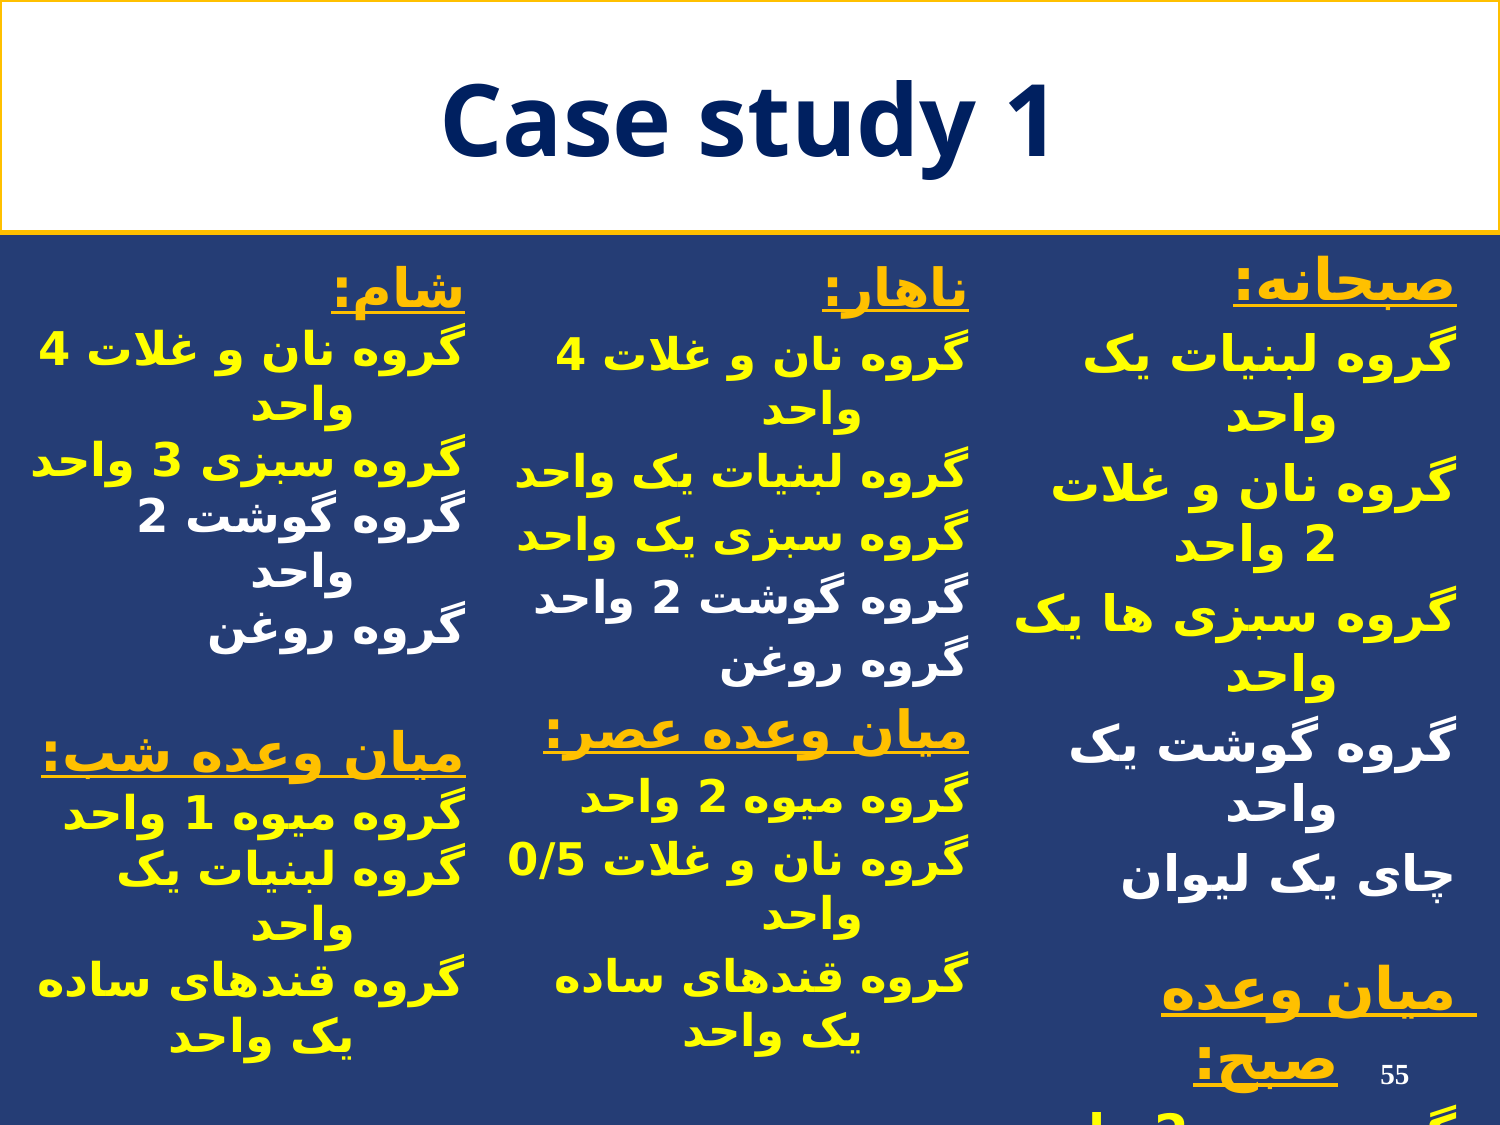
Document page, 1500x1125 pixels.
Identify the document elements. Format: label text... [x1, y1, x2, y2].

list صبحانه: گروه لبنیات یک واحد گروه نان و غلات 2 واحد گروه سبزی ها یک واحد گروه گوشت یک واحد چای یک لیوان میان وعده صبح: گروه میوه 2 واحد گروه نان و غلات 0/5 واحد گروه قندهای ساده یک واحد [984, 234, 1472, 1079]
text_box شام: گروه نان و غلات 4 واحد گروه سبزی 3 واحد گروه گوشت 2 واحد گروه روغن میان وعده شب: گروه میوه 1 واحد گروه لبنیات یک واحد گروه قندهای ساده یک واحد [11, 246, 481, 1079]
title Case study 1 [0, 0, 1500, 235]
slide_number 55 [1074, 1042, 1425, 1103]
list ناهار: گروه نان و غلات 4 واحد گروه لبنیات یک واحد گروه سبزی یک واحد گروه گوشت 2 واحد گروه روغن میان وعده عصر: گروه میوه 2 واحد گروه نان و غلات 0/5 واحد گروه قندهای ساده یک واحد [492, 246, 984, 1079]
